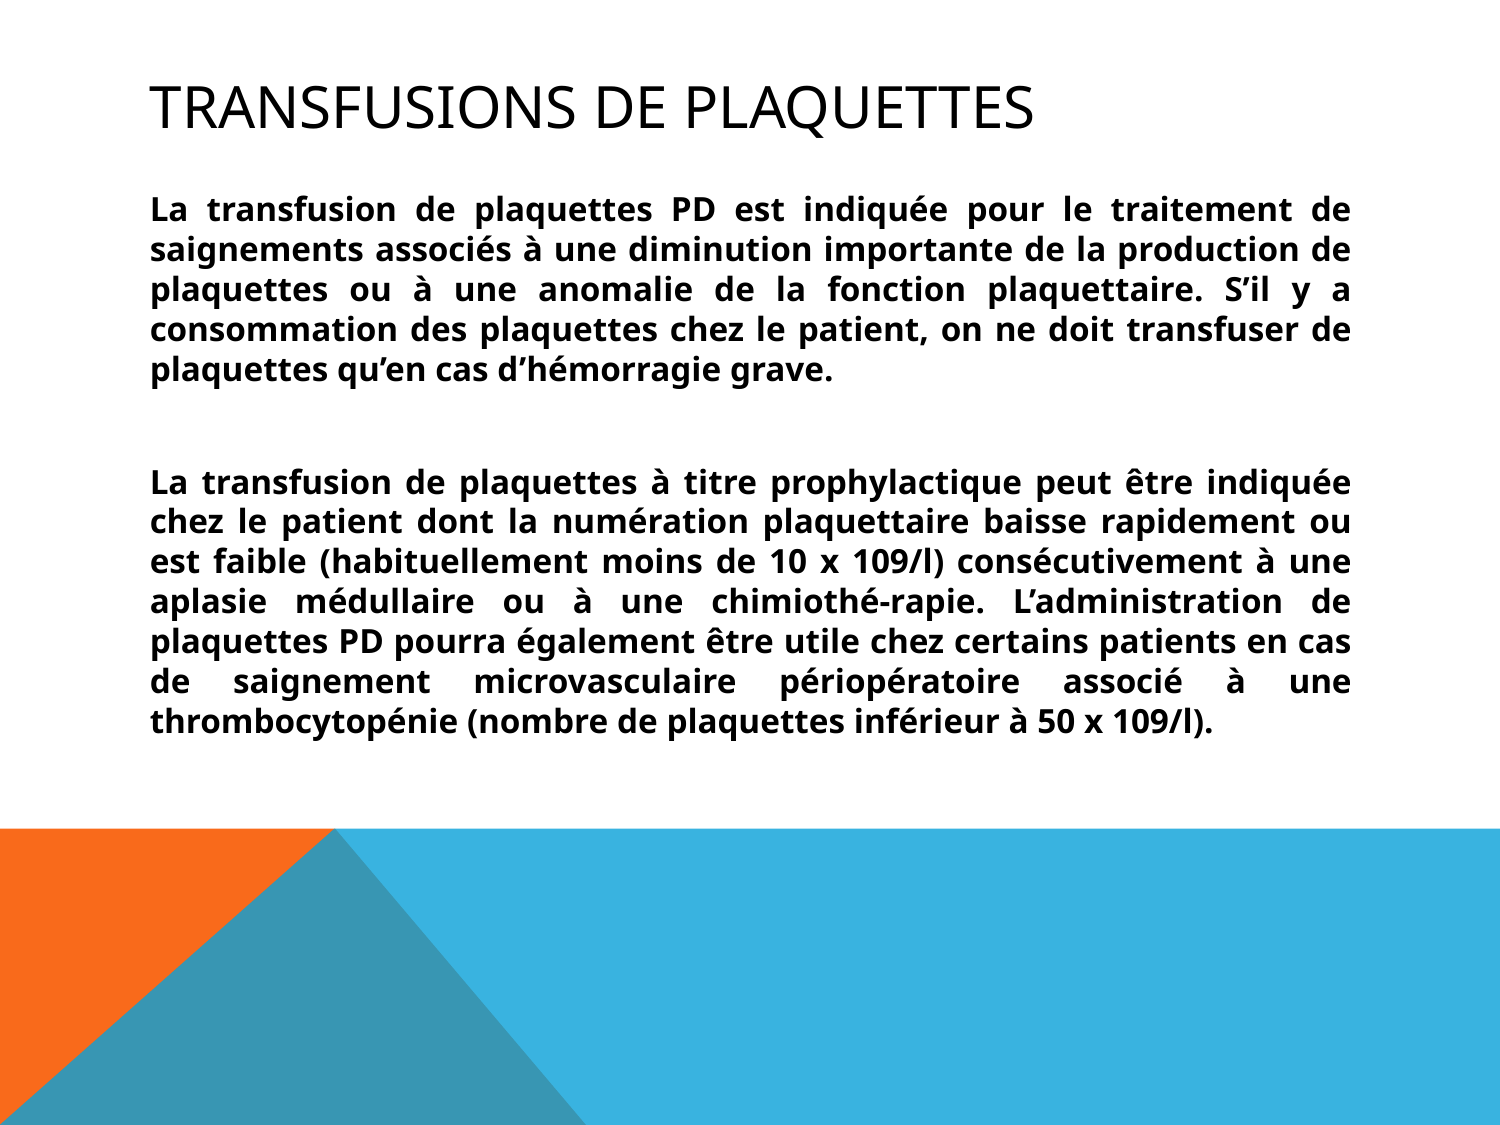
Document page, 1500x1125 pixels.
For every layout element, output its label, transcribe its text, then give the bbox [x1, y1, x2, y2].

list La transfusion de plaquettes PD est indiquée pour le traitement de saignements associés à une diminution importante de la production de plaquettes ou à une anomalie de la fonction plaquettaire. S’il y a consommation des plaquettes chez le patient, on ne doit transfuser de plaquettes qu’en cas d’hémorragie grave. La transfusion de plaquettes à titre prophylactique peut être indiquée chez le patient dont la numération plaquettaire baisse rapidement ou est faible (habituellement moins de 10 x 109/l) consécutivement à une aplasie médullaire ou à une chimiothé-rapie. L’administration de plaquettes PD pourra également être utile chez certains patients en cas de saignement microvasculaire périopératoire associé à une thrombocytopénie (nombre de plaquettes inférieur à 50 x 109/l). [134, 180, 1369, 768]
title Transfusions de plaquettes [134, 59, 1369, 150]
